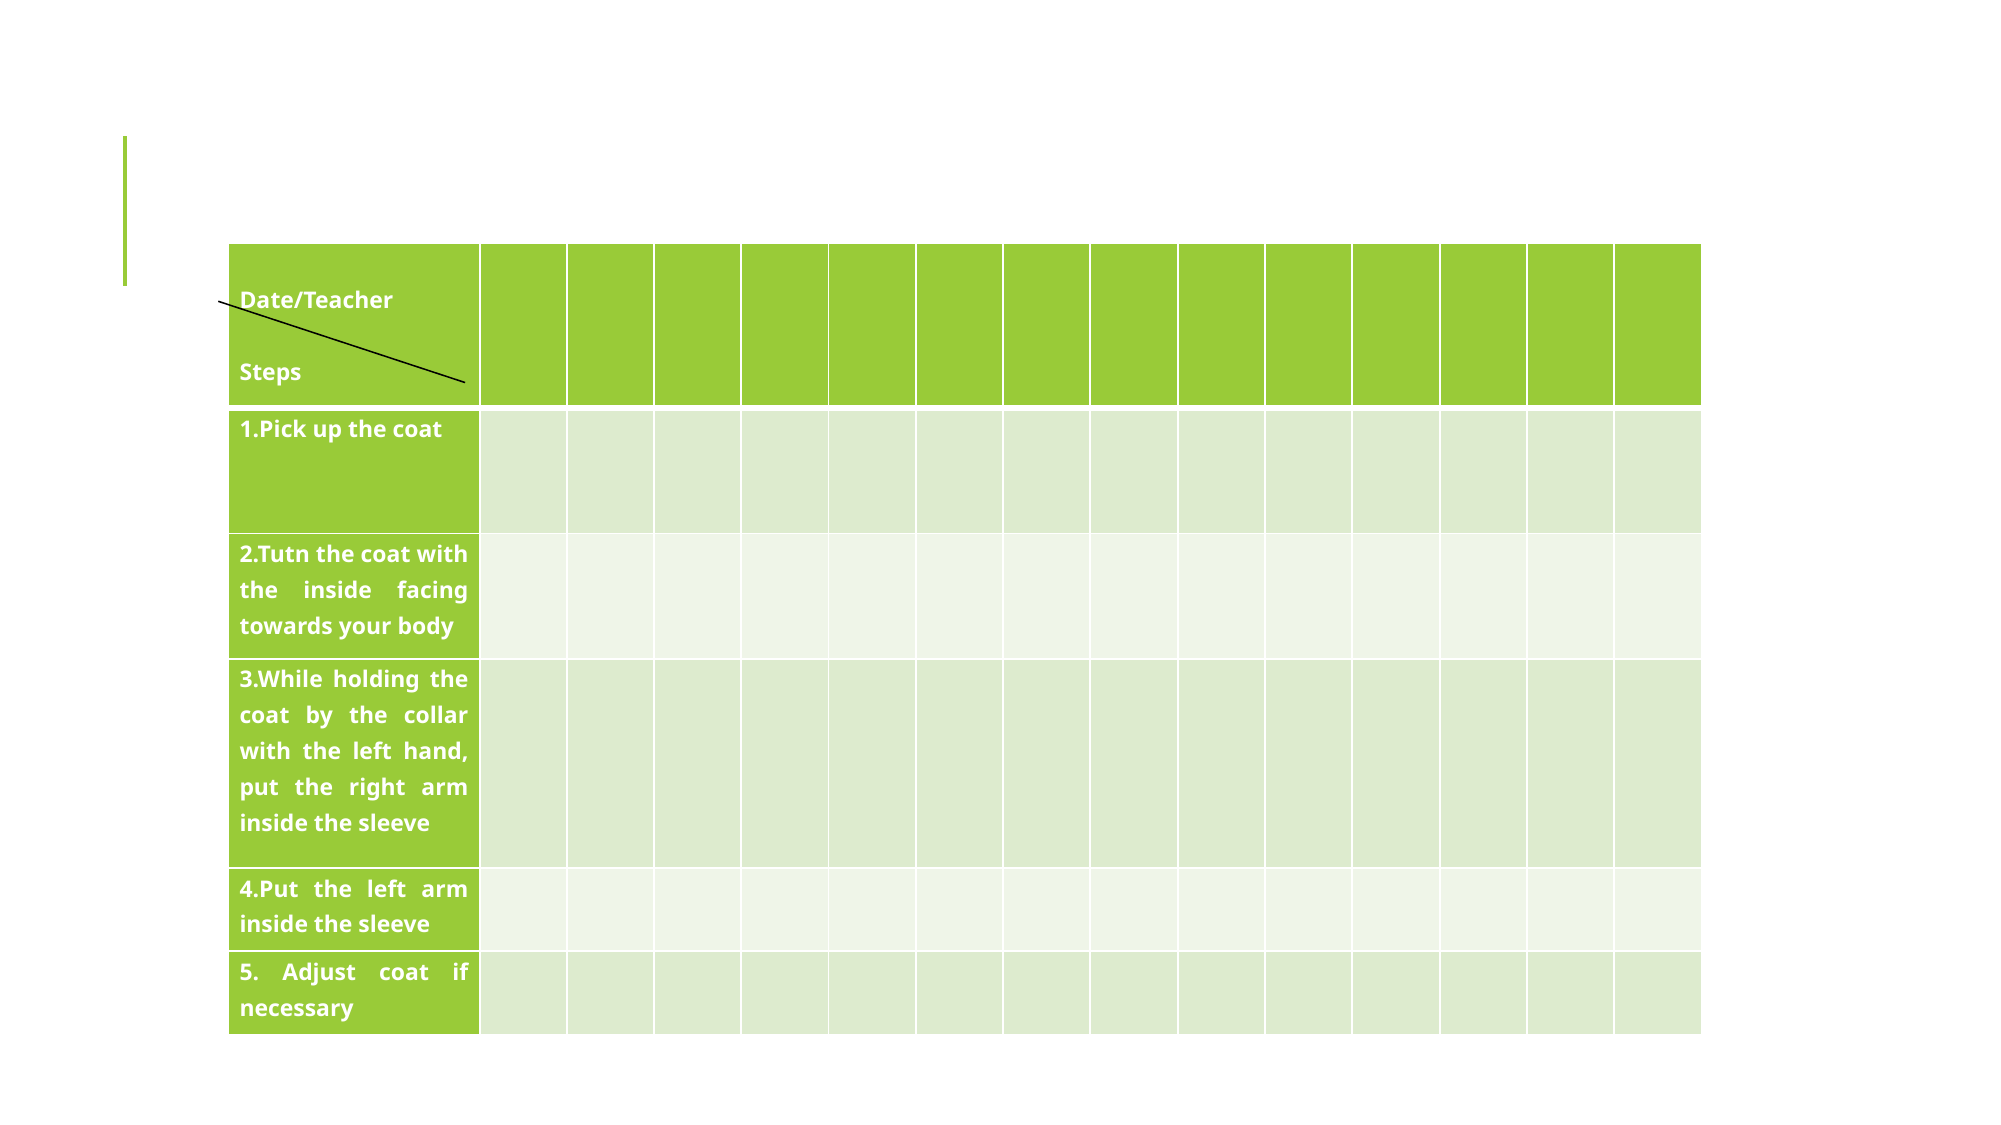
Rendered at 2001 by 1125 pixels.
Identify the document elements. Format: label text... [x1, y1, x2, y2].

table_header [829, 244, 915, 405]
table_cell [1266, 952, 1351, 1034]
table_cell [1091, 869, 1177, 950]
table_cell [568, 534, 653, 658]
table_cell [1528, 534, 1613, 658]
table_cell [1004, 869, 1089, 950]
table_cell 1.Pick up the coat [229, 411, 479, 533]
table_cell [742, 411, 828, 533]
table_cell [829, 869, 915, 950]
table_cell [1179, 952, 1264, 1034]
table_cell [1266, 534, 1351, 658]
table_cell [742, 660, 828, 867]
table_cell [829, 952, 915, 1034]
table_cell [917, 952, 1002, 1034]
table_cell [917, 411, 1002, 533]
table_header [1179, 244, 1264, 405]
table_cell [1615, 660, 1701, 867]
table_cell [917, 660, 1002, 867]
table_cell [1528, 660, 1613, 867]
table_cell [742, 952, 828, 1034]
table_cell [481, 534, 566, 658]
table_cell [1179, 411, 1264, 533]
table_cell [1179, 869, 1264, 950]
table_cell [1441, 952, 1526, 1034]
table_cell [742, 534, 828, 658]
table_header [1091, 244, 1177, 405]
table_cell [481, 660, 566, 867]
table_cell [917, 869, 1002, 950]
table_cell [481, 411, 566, 533]
table_header [1266, 244, 1351, 405]
table_header [1004, 244, 1089, 405]
table_cell [655, 869, 740, 950]
table_cell 2.Tutn the coat with the inside facing towards your body [229, 534, 479, 658]
table_cell [1266, 411, 1351, 533]
table_cell [1353, 952, 1439, 1034]
table_header [742, 244, 828, 405]
table_cell [1091, 952, 1177, 1034]
table_cell [1353, 411, 1439, 533]
table_cell [655, 534, 740, 658]
table_cell [568, 869, 653, 950]
table_header [1441, 244, 1526, 405]
table_cell [917, 534, 1002, 658]
table_cell [1266, 869, 1351, 950]
table_cell [742, 869, 828, 950]
table_cell [1528, 411, 1613, 533]
table_cell [568, 660, 653, 867]
table_cell [1615, 952, 1701, 1034]
table_cell [1091, 534, 1177, 658]
table_cell 4.Put the left arm inside the sleeve [229, 869, 479, 950]
table_header [1615, 244, 1701, 405]
table_cell 3.While holding the coat by the collar with the left hand, put the right arm inside the sleeve [229, 660, 479, 867]
table_cell [481, 869, 566, 950]
table_cell [1353, 869, 1439, 950]
table_header Date/Teacher Steps [229, 244, 479, 405]
table_header [655, 244, 740, 405]
table_cell [1615, 869, 1701, 950]
table_cell [655, 660, 740, 867]
table_cell [655, 411, 740, 533]
table_cell [1179, 534, 1264, 658]
table_cell [1091, 411, 1177, 533]
table_header [568, 244, 653, 405]
table_header [1353, 244, 1439, 405]
table_cell [655, 952, 740, 1034]
table_cell [1004, 660, 1089, 867]
table_cell [1441, 534, 1526, 658]
table_cell [1441, 869, 1526, 950]
table_header [917, 244, 1002, 405]
table_cell [829, 660, 915, 867]
table_cell [1004, 534, 1089, 658]
table_cell [1441, 660, 1526, 867]
table_cell [1528, 952, 1613, 1034]
table_cell [1353, 534, 1439, 658]
table_cell [1004, 952, 1089, 1034]
table_header [481, 244, 566, 405]
table_cell [568, 952, 653, 1034]
table_header [1528, 244, 1613, 405]
table_cell [1441, 411, 1526, 533]
table_cell 5. Adjust coat if necessary [229, 952, 479, 1034]
table_cell [1179, 660, 1264, 867]
table_cell [1353, 660, 1439, 867]
table_cell [829, 411, 915, 533]
table_cell [1615, 534, 1701, 658]
table_cell [568, 411, 653, 533]
table_cell [1266, 660, 1351, 867]
table_cell [481, 952, 566, 1034]
table_cell [1528, 869, 1613, 950]
table_cell [1004, 411, 1089, 533]
table_cell [1091, 660, 1177, 867]
table_cell [1615, 411, 1701, 533]
table_cell [829, 534, 915, 658]
